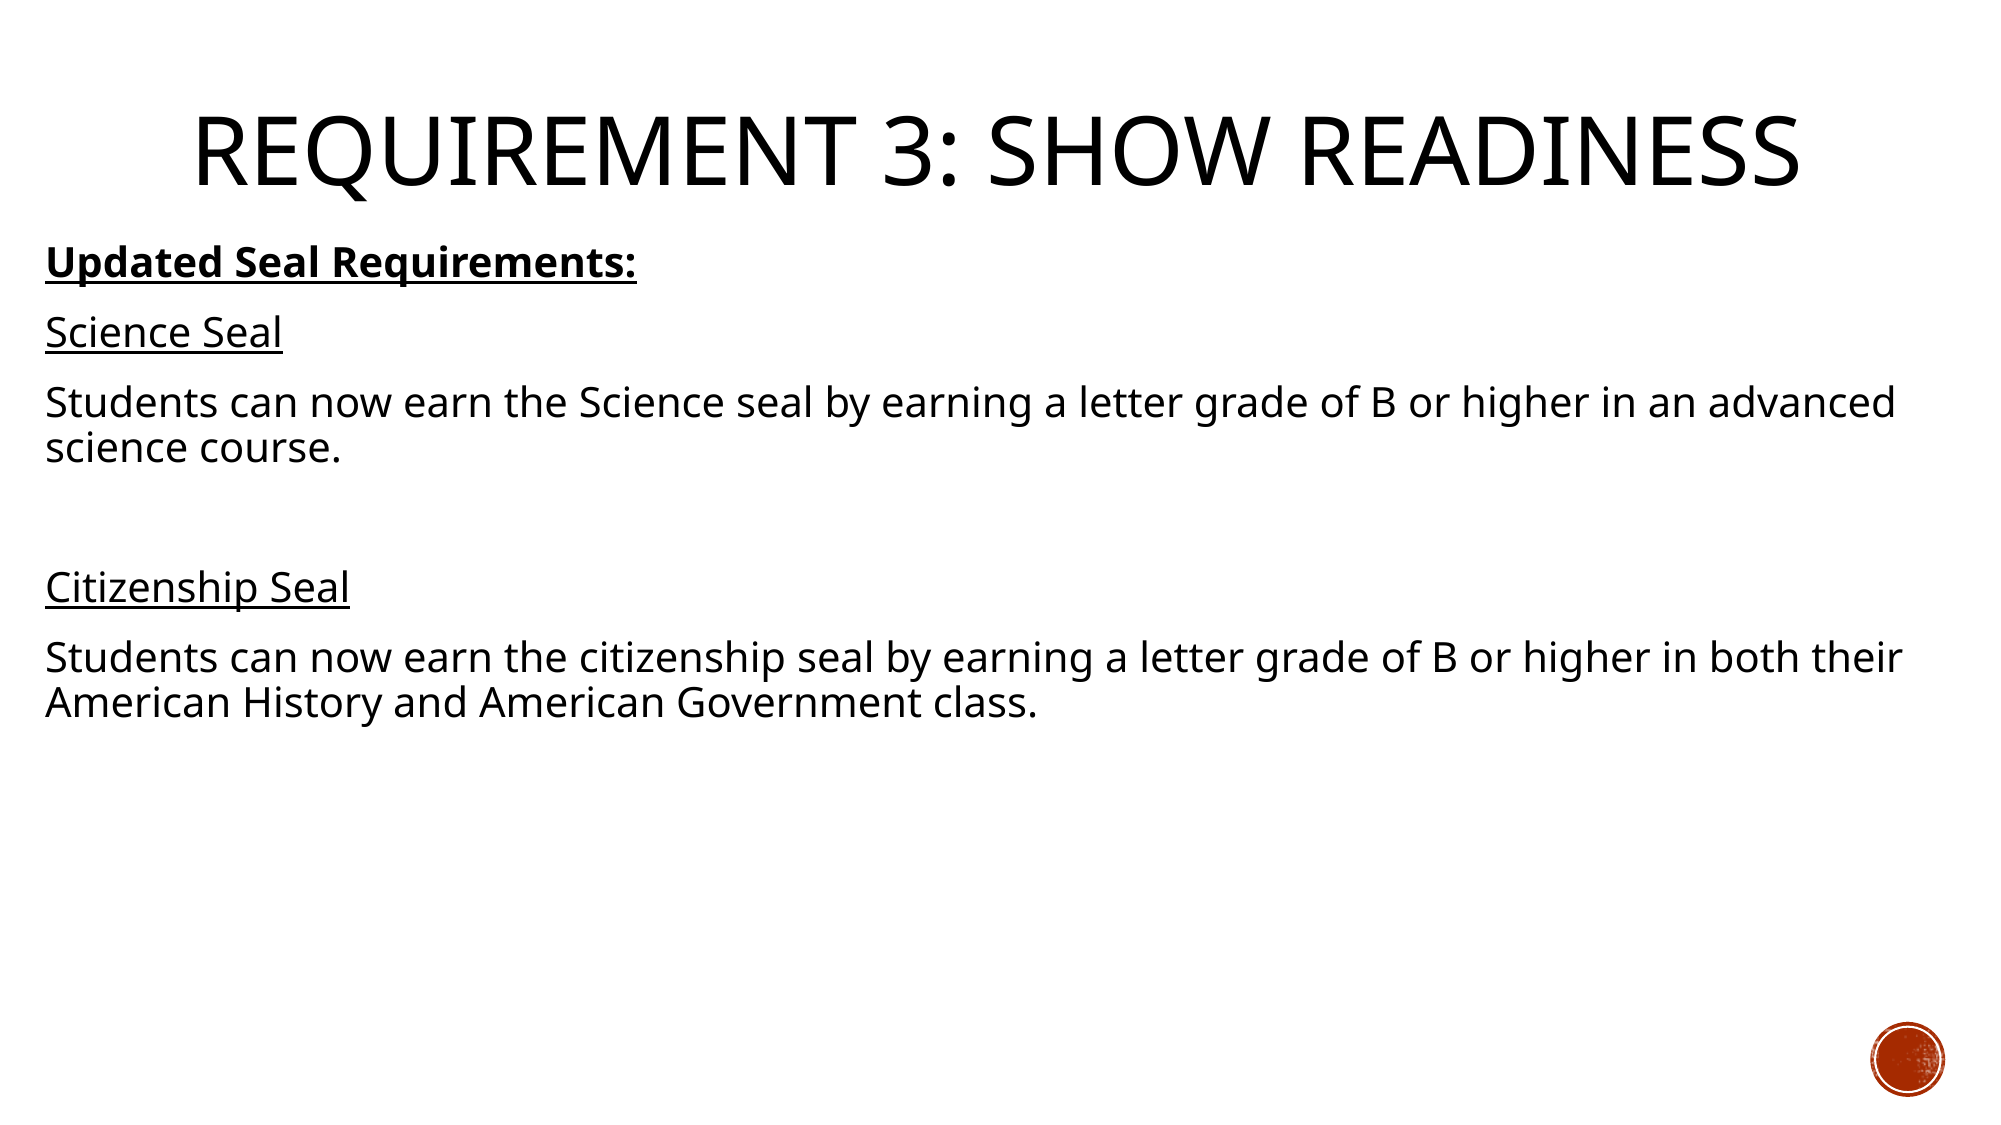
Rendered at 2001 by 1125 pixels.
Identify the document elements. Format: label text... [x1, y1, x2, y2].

list Updated Seal Requirements: Science Seal Students can now earn the Science seal by earning a letter grade of B or higher in an advanced science course. Citizenship Seal Students can now earn the citizenship seal by earning a letter grade of B or higher in both their American History and American Government class. [30, 234, 1959, 1079]
title Requirement 3: show Readiness [175, 79, 1826, 234]
